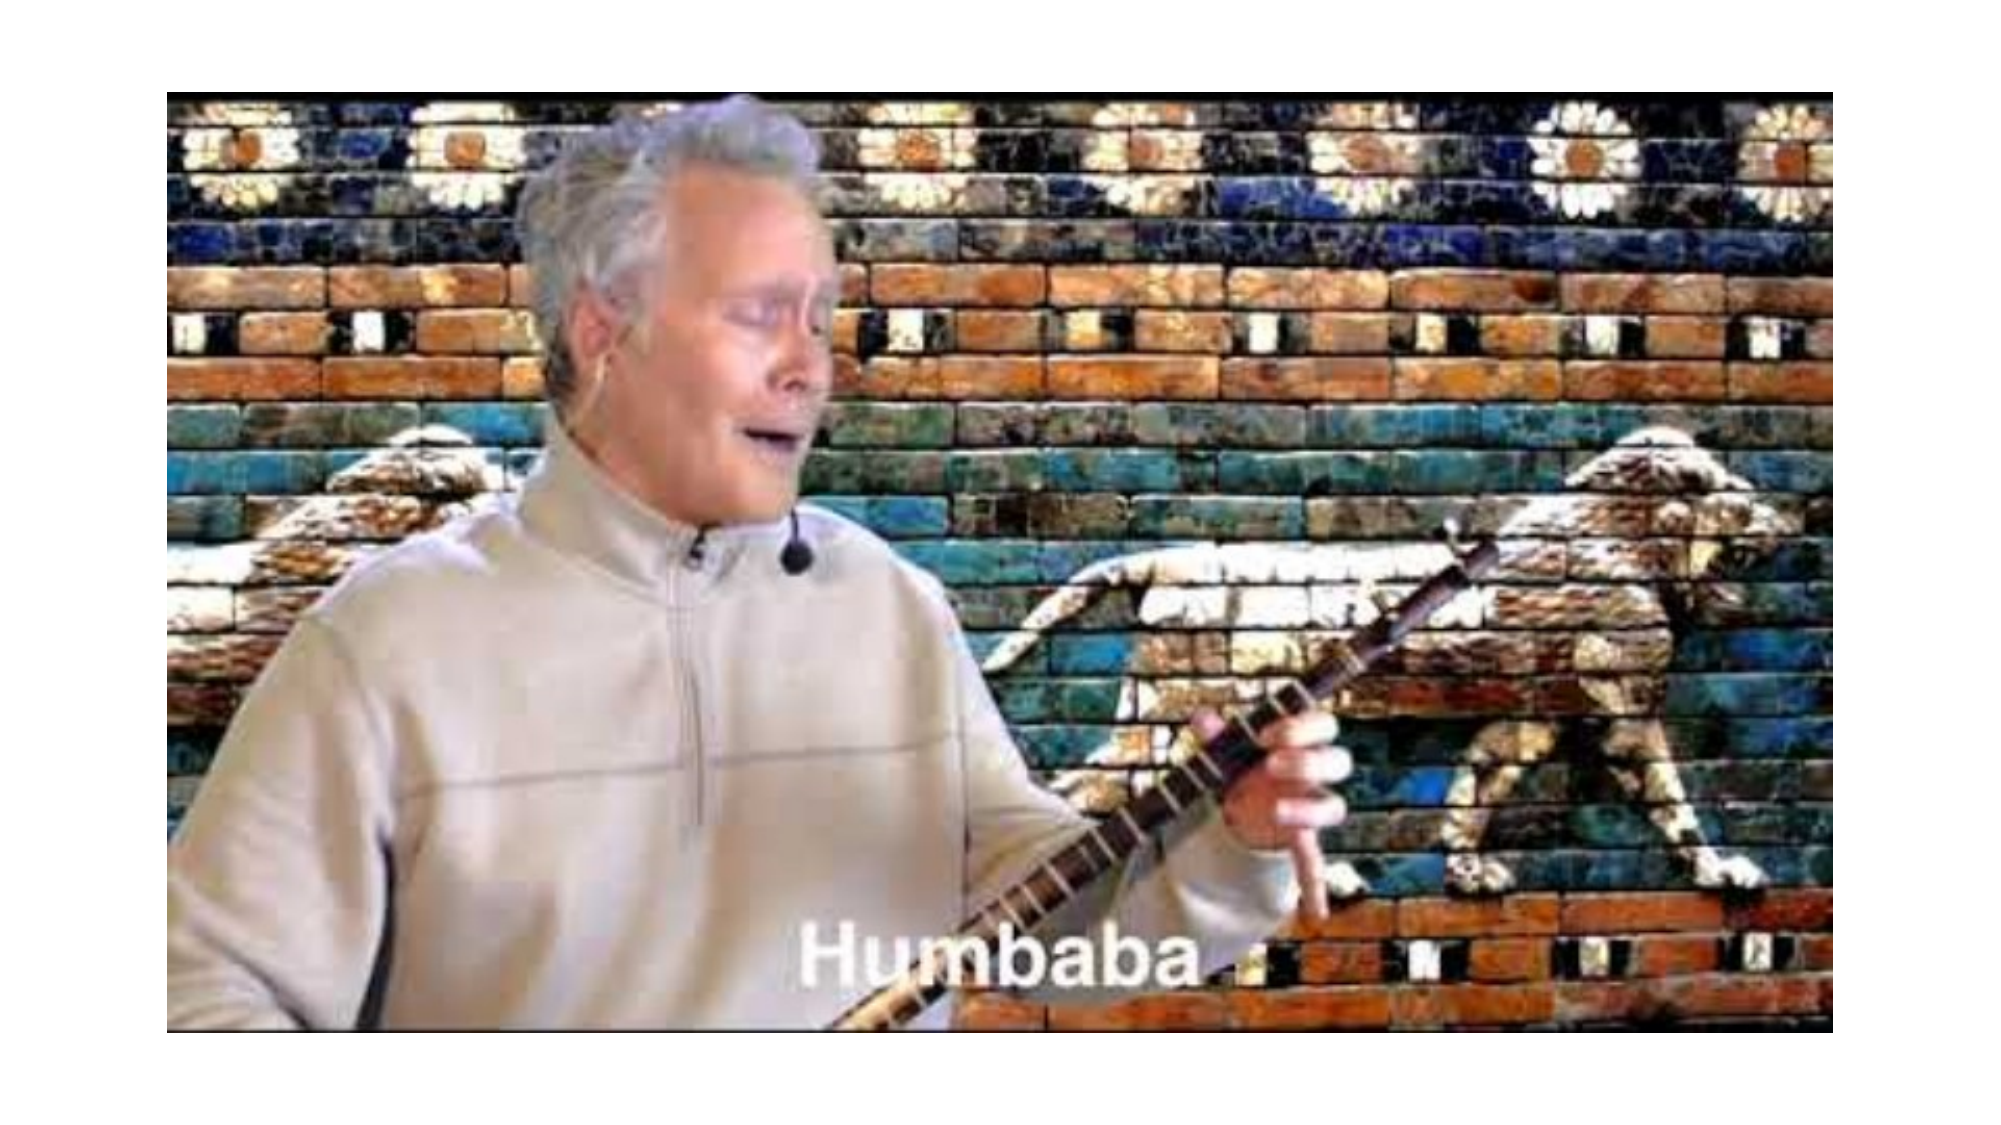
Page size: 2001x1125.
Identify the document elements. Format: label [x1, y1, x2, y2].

text_box [166, 91, 1834, 1034]
